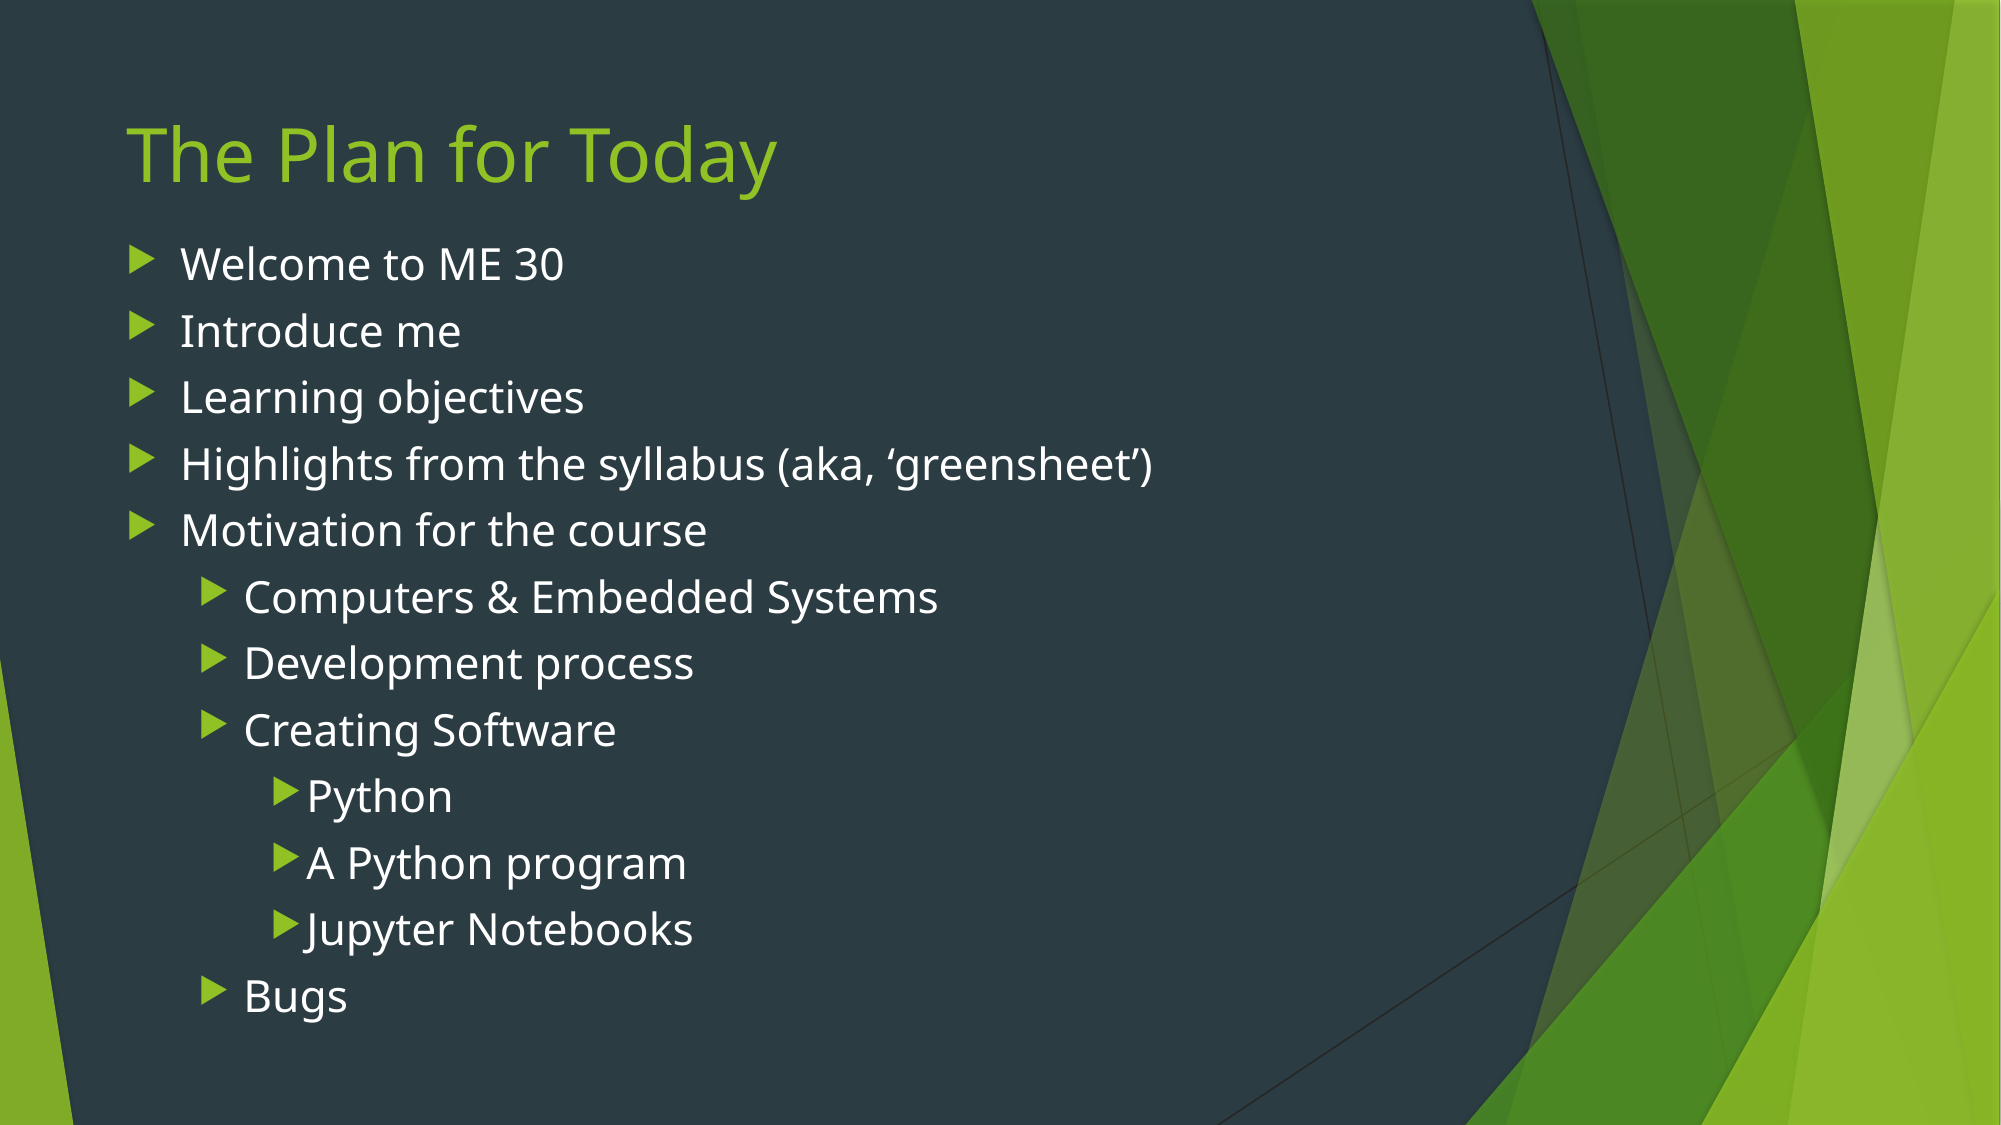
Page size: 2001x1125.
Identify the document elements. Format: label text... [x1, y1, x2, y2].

list Welcome to ME 30 Introduce me Learning objectives Highlights from the syllabus (aka, ‘greensheet’) Motivation for the course Computers & Embedded Systems Development process Creating Software Python A Python program Jupyter Notebooks Bugs [111, 235, 1522, 1032]
title The Plan for Today [111, 99, 1522, 235]
